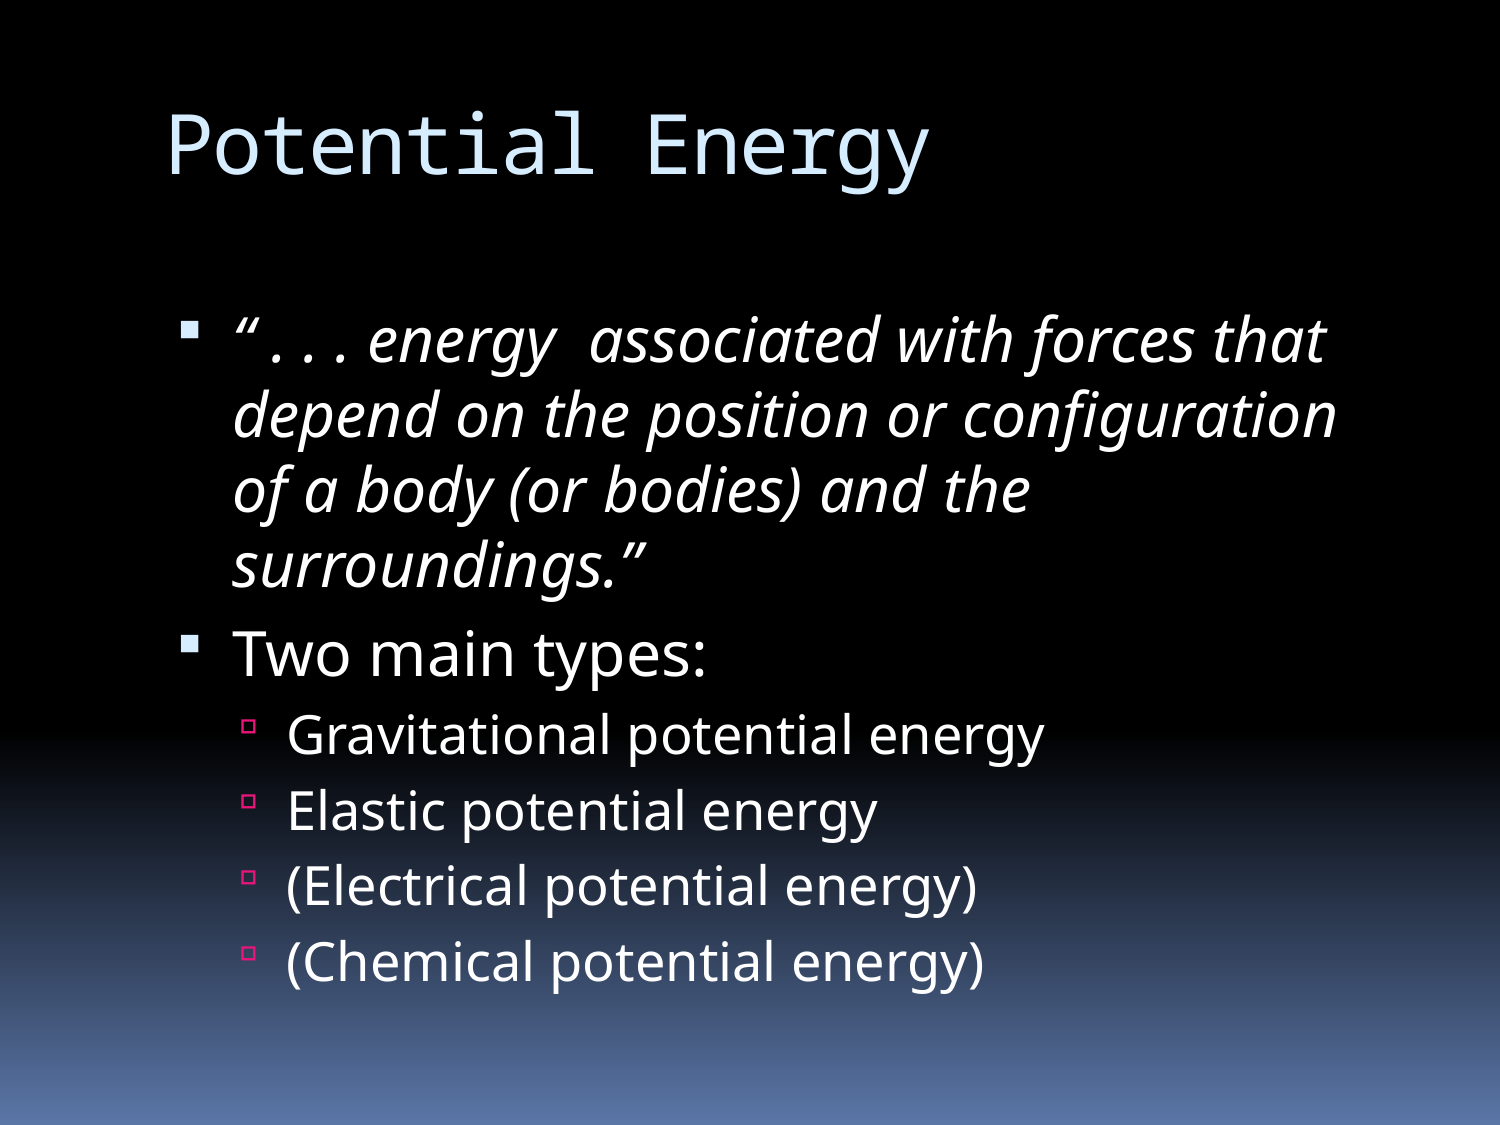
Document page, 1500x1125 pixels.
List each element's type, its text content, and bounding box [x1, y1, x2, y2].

title Potential Energy [150, 83, 1425, 234]
list “ . . . energy associated with forces that depend on the position or configuration of a body (or bodies) and the surroundings.” Two main types: Gravitational potential energy Elastic potential energy (Electrical potential energy) (Chemical potential energy) [150, 292, 1425, 1043]
